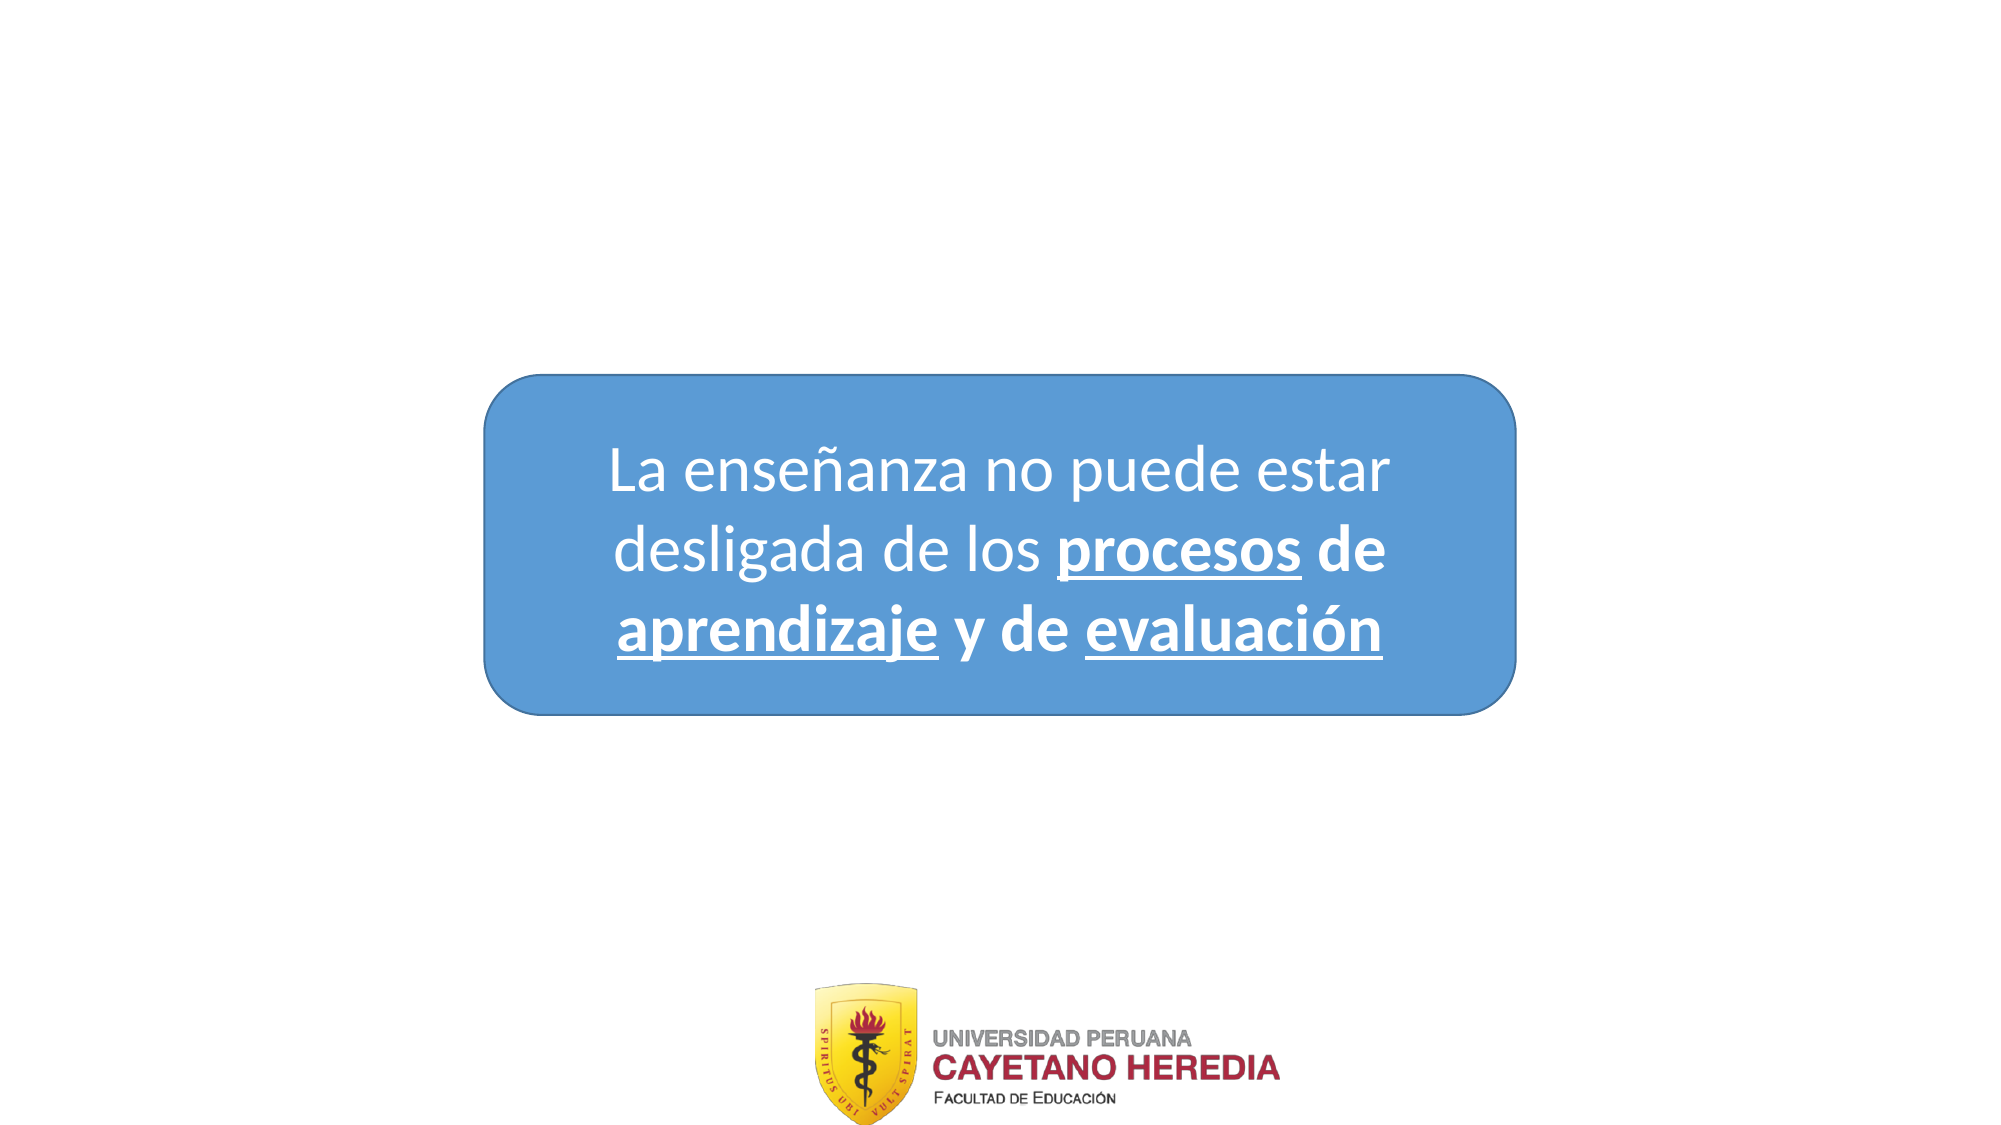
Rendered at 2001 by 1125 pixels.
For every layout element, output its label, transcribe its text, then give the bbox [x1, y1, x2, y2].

text_box La enseñanza no puede estar desligada de los procesos de aprendizaje y de evaluación [483, 373, 1517, 716]
picture [815, 983, 1280, 1125]
